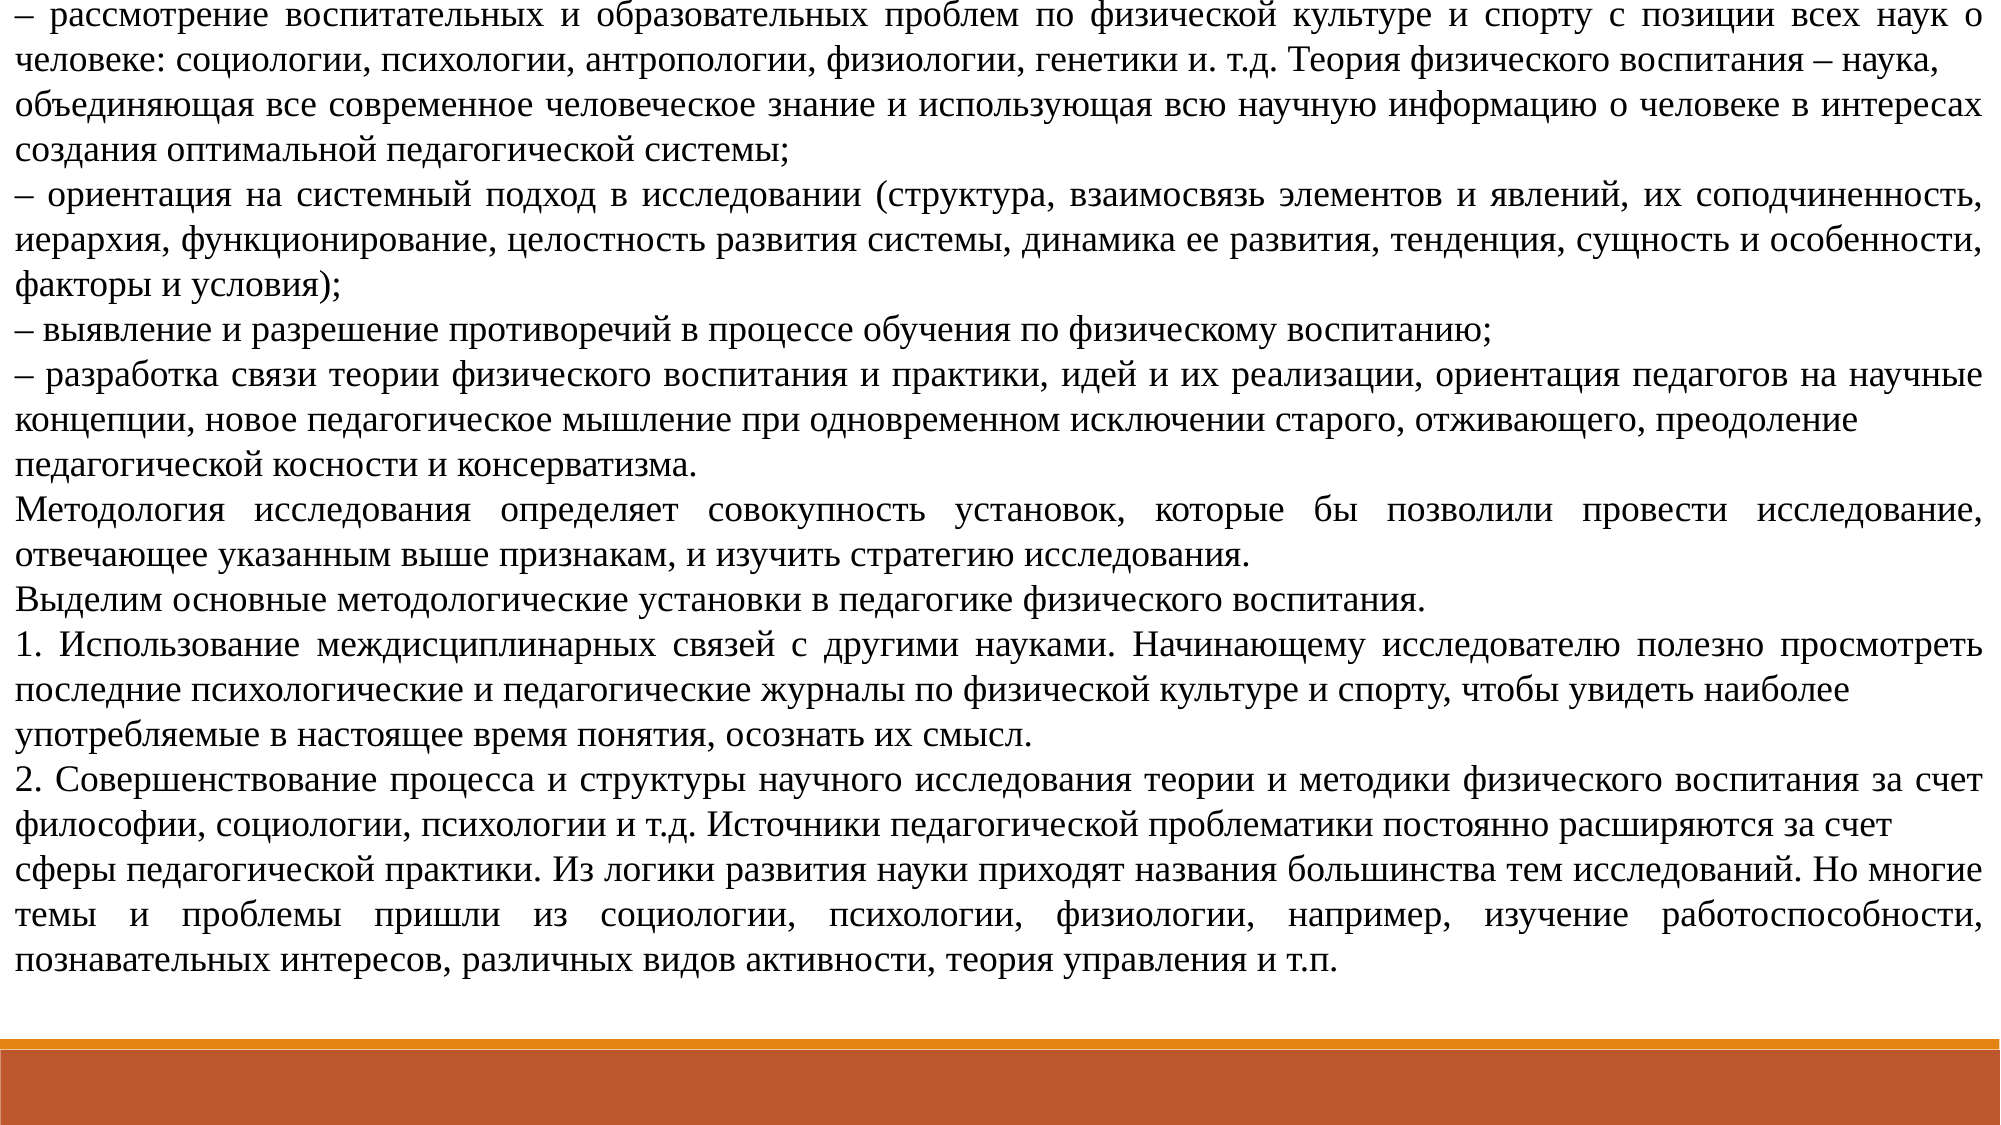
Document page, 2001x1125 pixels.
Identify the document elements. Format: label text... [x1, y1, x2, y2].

text_box – рассмотрение воспитательных и образовательных проблем по физической культуре и спорту с позиции всех наук о человеке: социологии, психологии, антропологии, физиологии, генетики и. т.д. Теория физического воспитания – наука, объединяющая все современное человеческое знание и использующая всю научную информацию о человеке в интересах создания оптимальной педагогической системы; – ориентация на системный подход в исследовании (структура, взаимосвязь элементов и явлений, их соподчиненность, иерархия, функционирование, целостность развития системы, динамика ее развития, тенденция, сущность и особенности, факторы и условия); – выявление и разрешение противоречий в процессе обучения по физическому воспитанию; – разработка связи теории физического воспитания и практики, идей и их реализации, ориентация педагогов на научные концепции, новое педагогическое мышление при одновременном исключении старого, отживающего, преодоление педагогической косности и консерватизма. Методология исследования определяет совокупность установок, которые бы позволили провести исследование, отвечающее указанным выше признакам, и изучить стратегию исследования. Выделим основные методологические установки в педагогике физического воспитания. 1. Использование междисциплинарных связей с другими науками. Начинающему исследователю полезно просмотреть последние психологические и педагогические журналы по физической культуре и спорту, чтобы увидеть наиболее употребляемые в настоящее время понятия, осознать их смысл. 2. Совершенствование процесса и структуры научного исследования теории и методики физического воспитания за счет философии, социологии, психологии и т.д. Источники педагогической проблематики постоянно расширяются за счет сферы педагогической практики. Из логики развития науки приходят названия большинства тем исследований. Но многие темы и проблемы пришли из социологии, психологии, физиологии, например, изучение работоспособности, познавательных интересов, различных видов активности, теория управления и т.п. [0, 0, 2000, 987]
